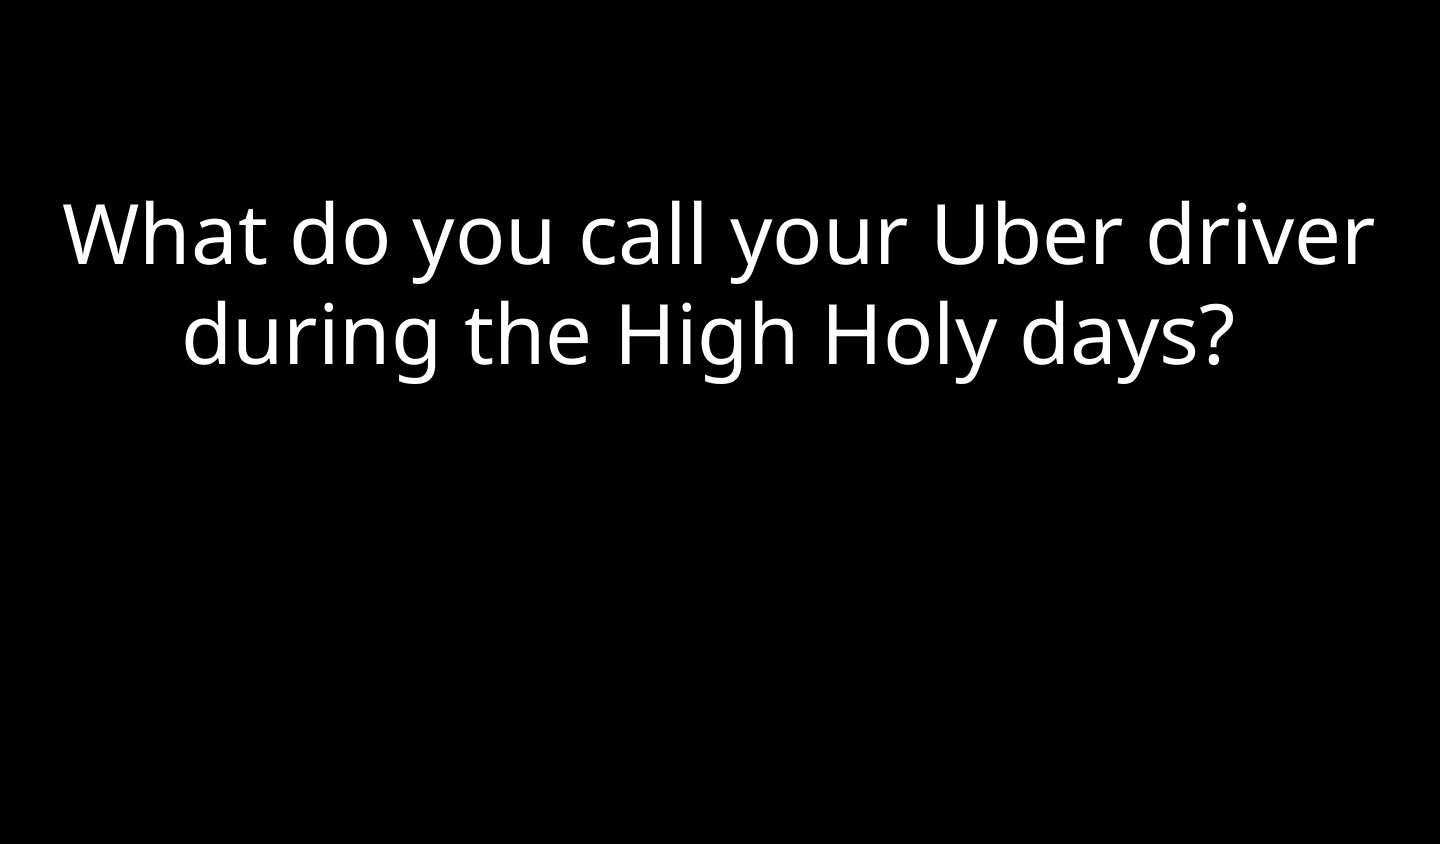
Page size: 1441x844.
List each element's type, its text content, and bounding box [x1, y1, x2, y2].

subtitle What do you call your Uber driver during the High Holy days? [32, 59, 1408, 844]
